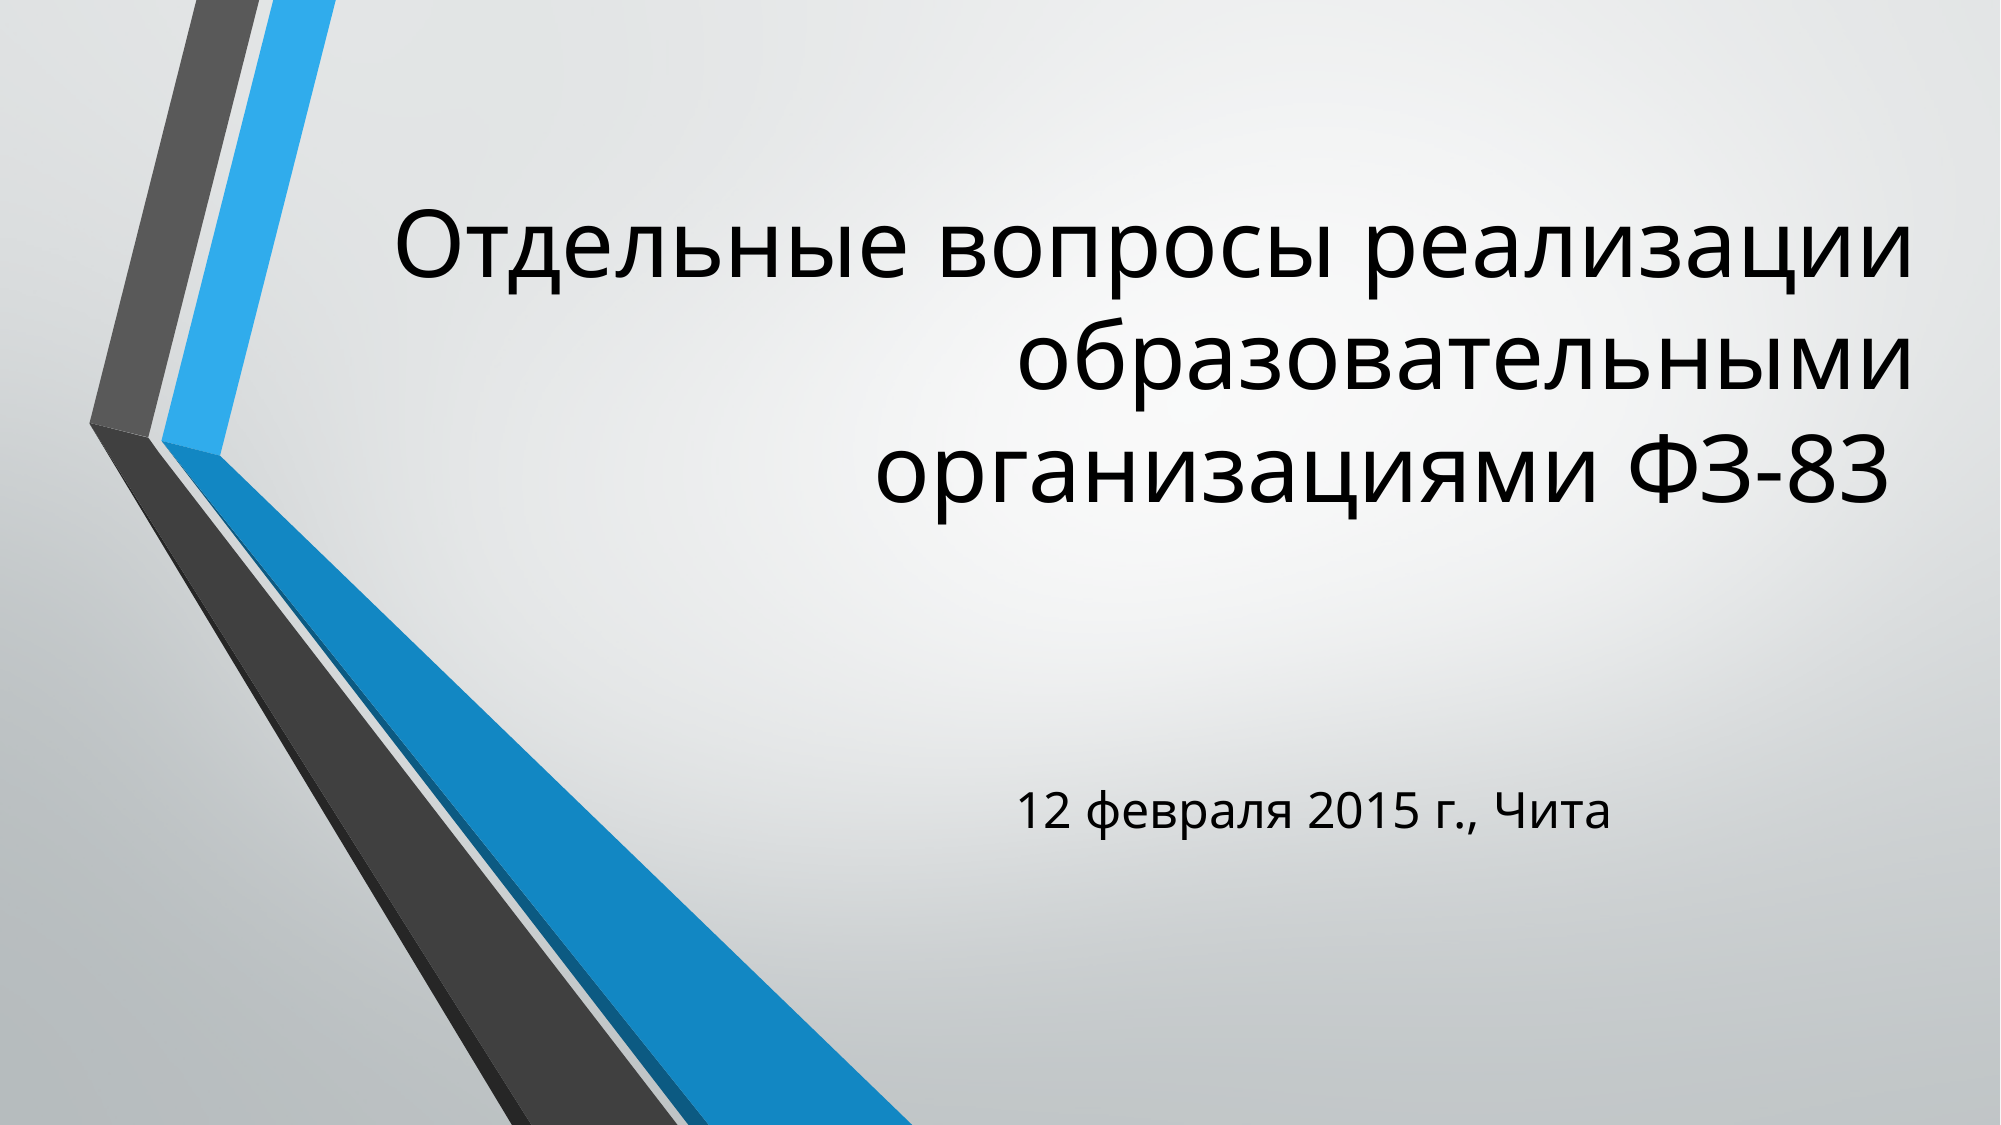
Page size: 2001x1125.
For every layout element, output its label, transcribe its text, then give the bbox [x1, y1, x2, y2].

subtitle 12 февраля 2015 г., Чита [740, 771, 1887, 884]
title Отдельные вопросы реализации образовательными организациями ФЗ-83 [355, 99, 1933, 529]
